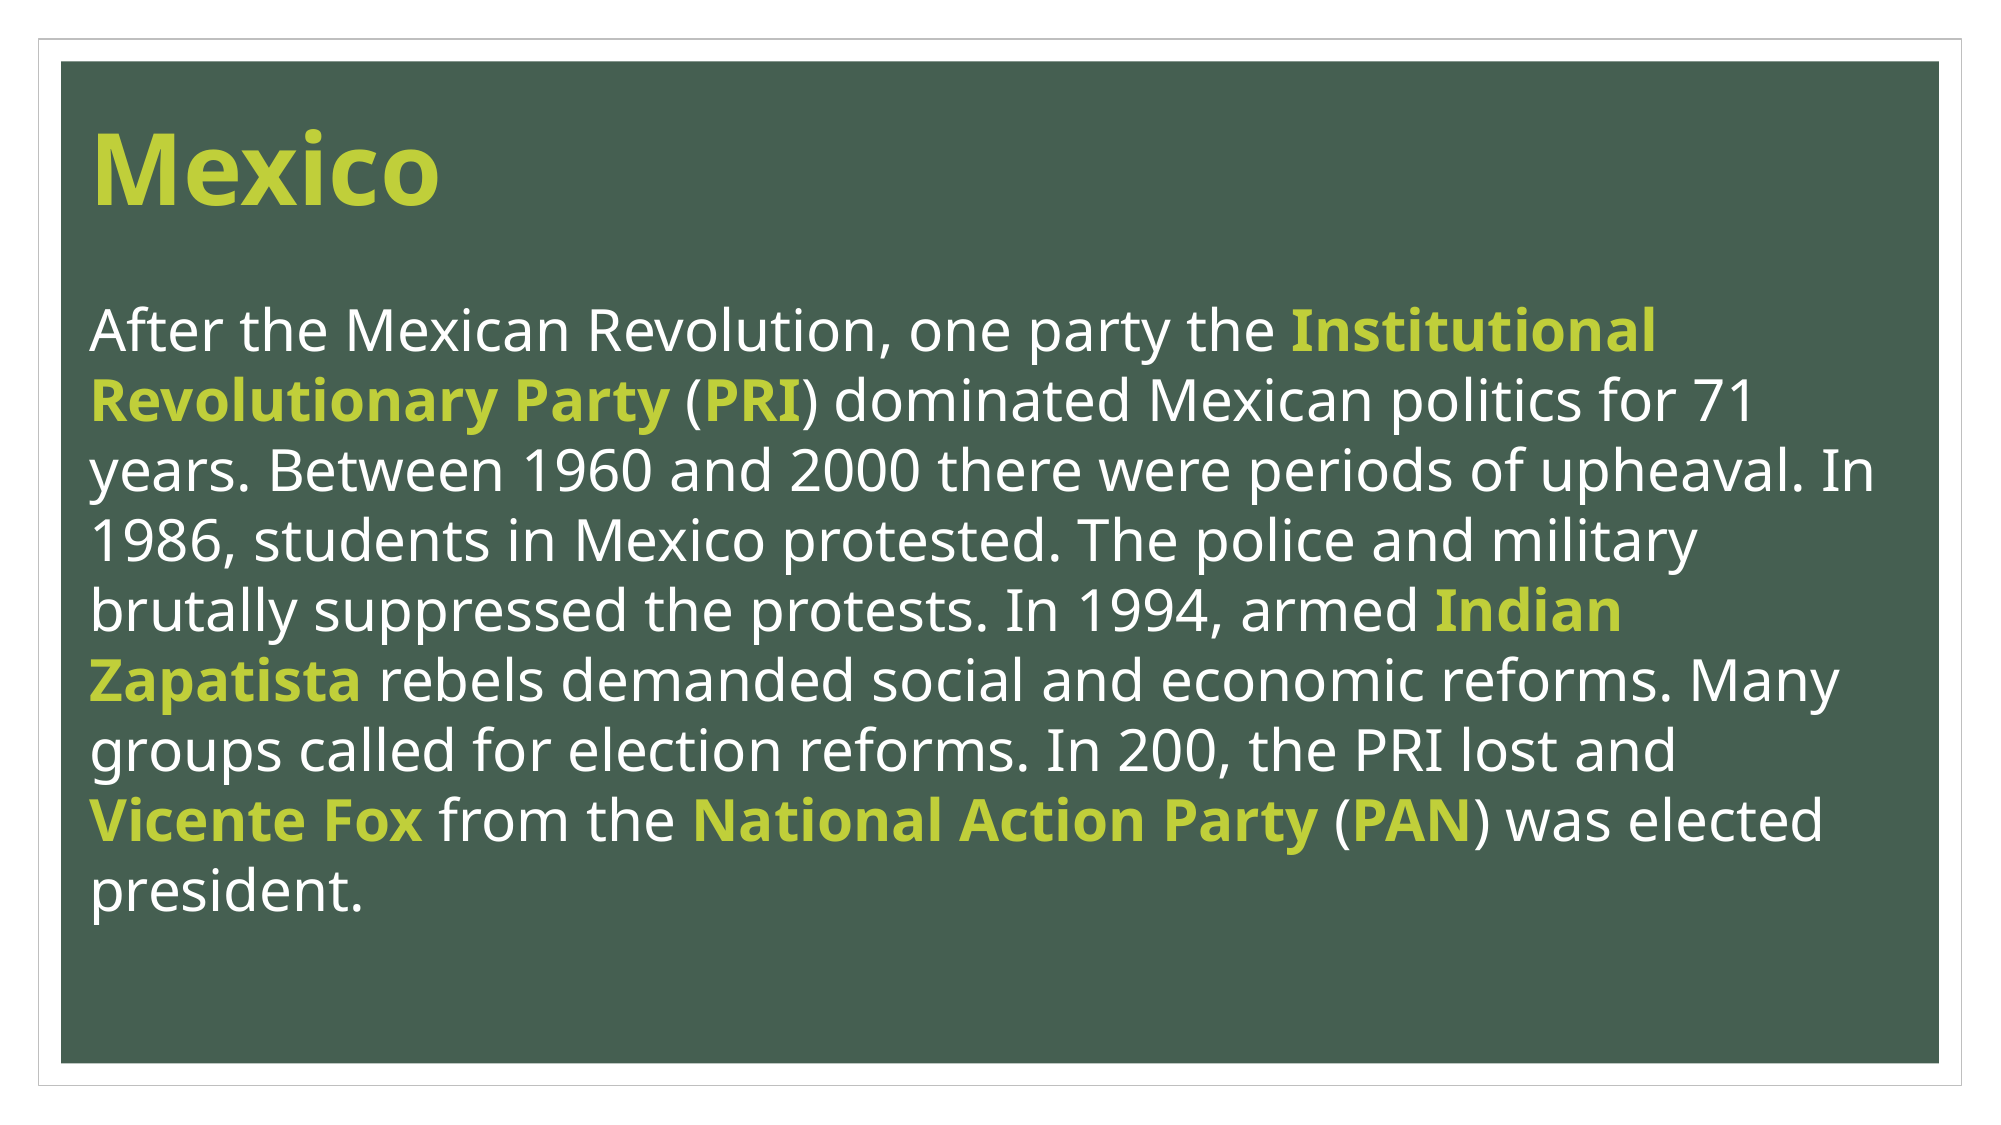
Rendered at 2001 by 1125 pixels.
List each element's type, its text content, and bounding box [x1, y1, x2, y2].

title Mexico [74, 60, 1725, 285]
text_box After the Mexican Revolution, one party the Institutional Revolutionary Party (PRI) dominated Mexican politics for 71 years. Between 1960 and 2000 there were periods of upheaval. In 1986, students in Mexico protested. The police and military brutally suppressed the protests. In 1994, armed Indian Zapatista rebels demanded social and economic reforms. Many groups called for election reforms. In 200, the PRI lost and Vicente Fox from the National Action Party (PAN) was elected president. [74, 285, 1926, 1001]
